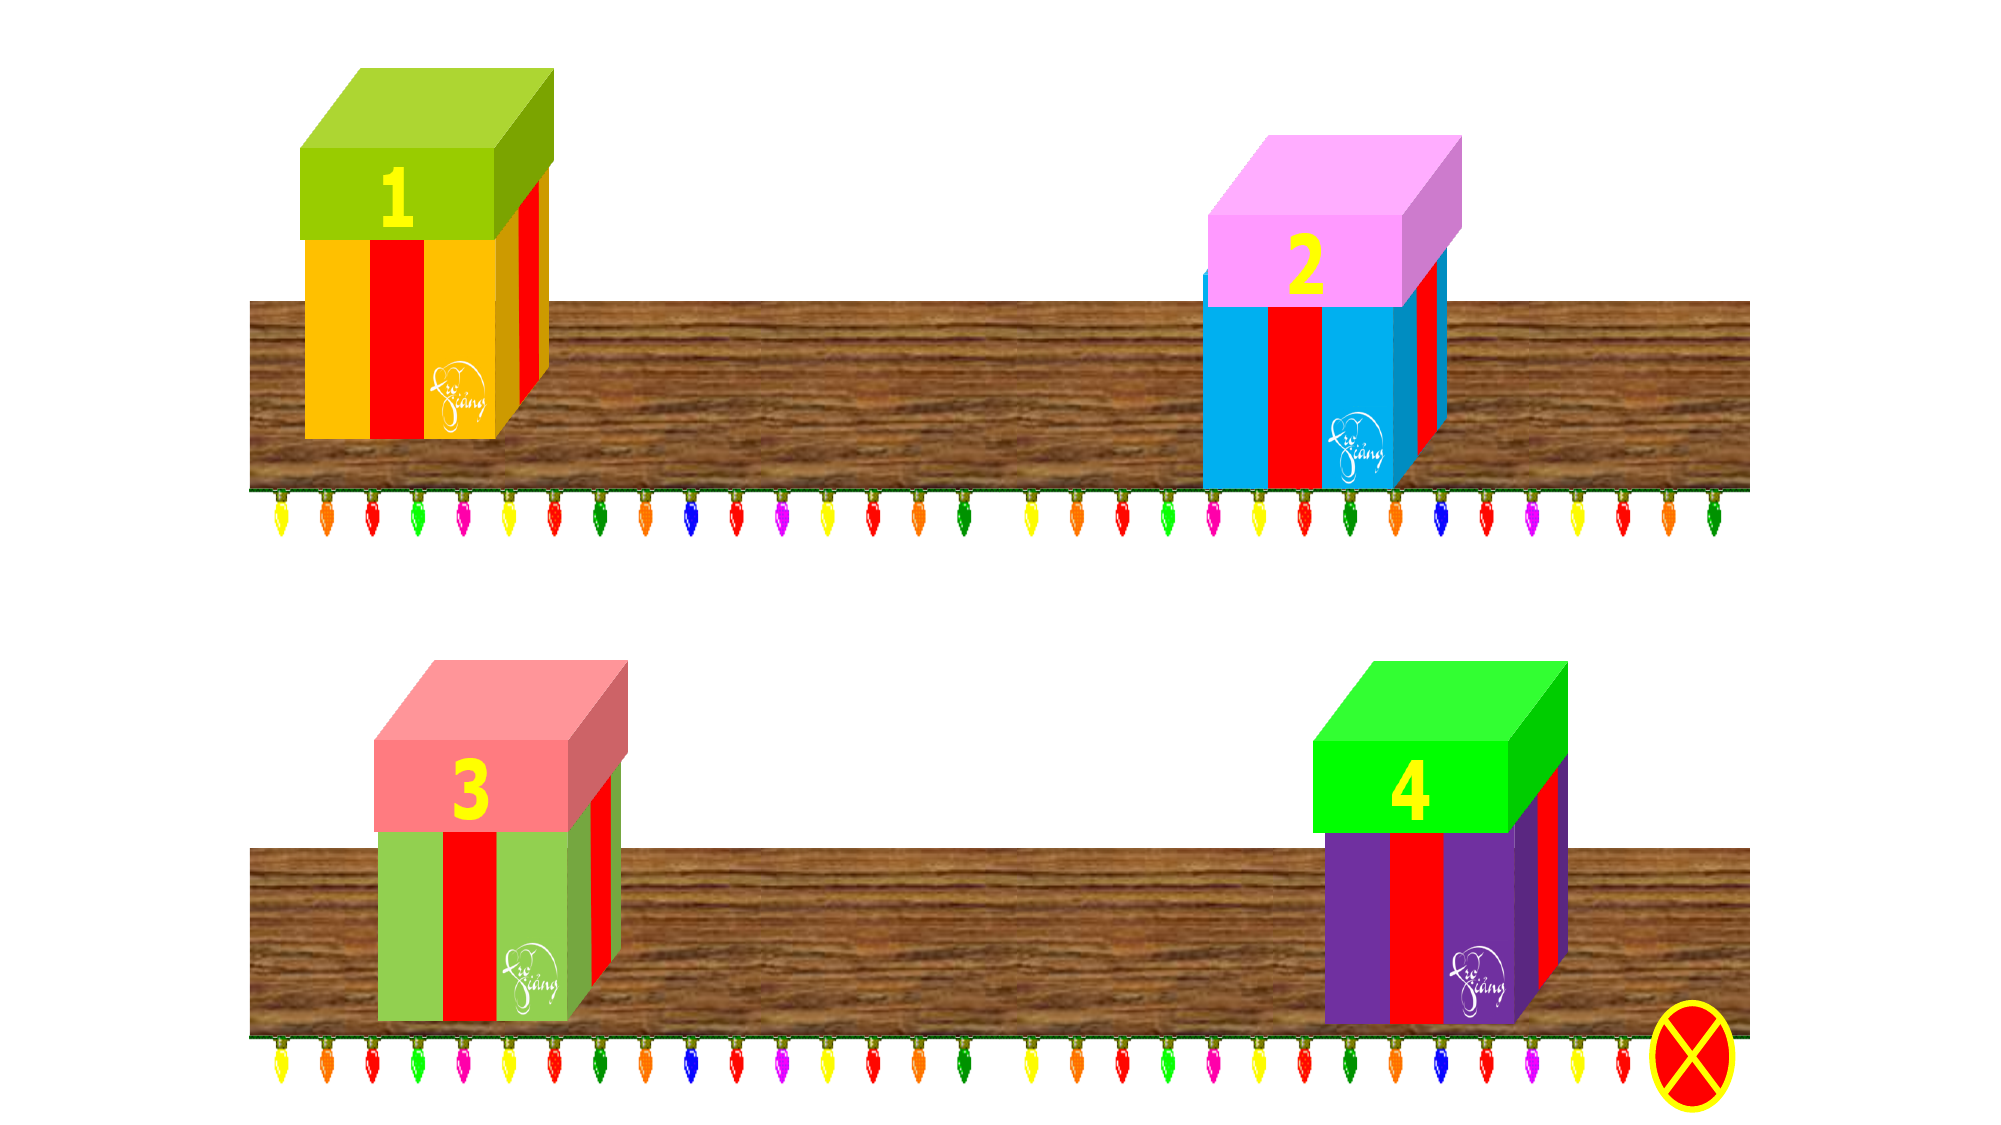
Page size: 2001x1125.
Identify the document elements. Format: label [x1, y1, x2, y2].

picture [300, 68, 554, 439]
text_box [249, 848, 1751, 1037]
picture [374, 660, 628, 1021]
picture [249, 1034, 1750, 1090]
text_box [249, 301, 1203, 487]
picture [1313, 661, 1568, 1024]
text_box [1660, 1090, 1725, 1111]
picture [249, 135, 1750, 543]
text_box [1447, 301, 1751, 490]
text_box [1654, 1002, 1730, 1034]
